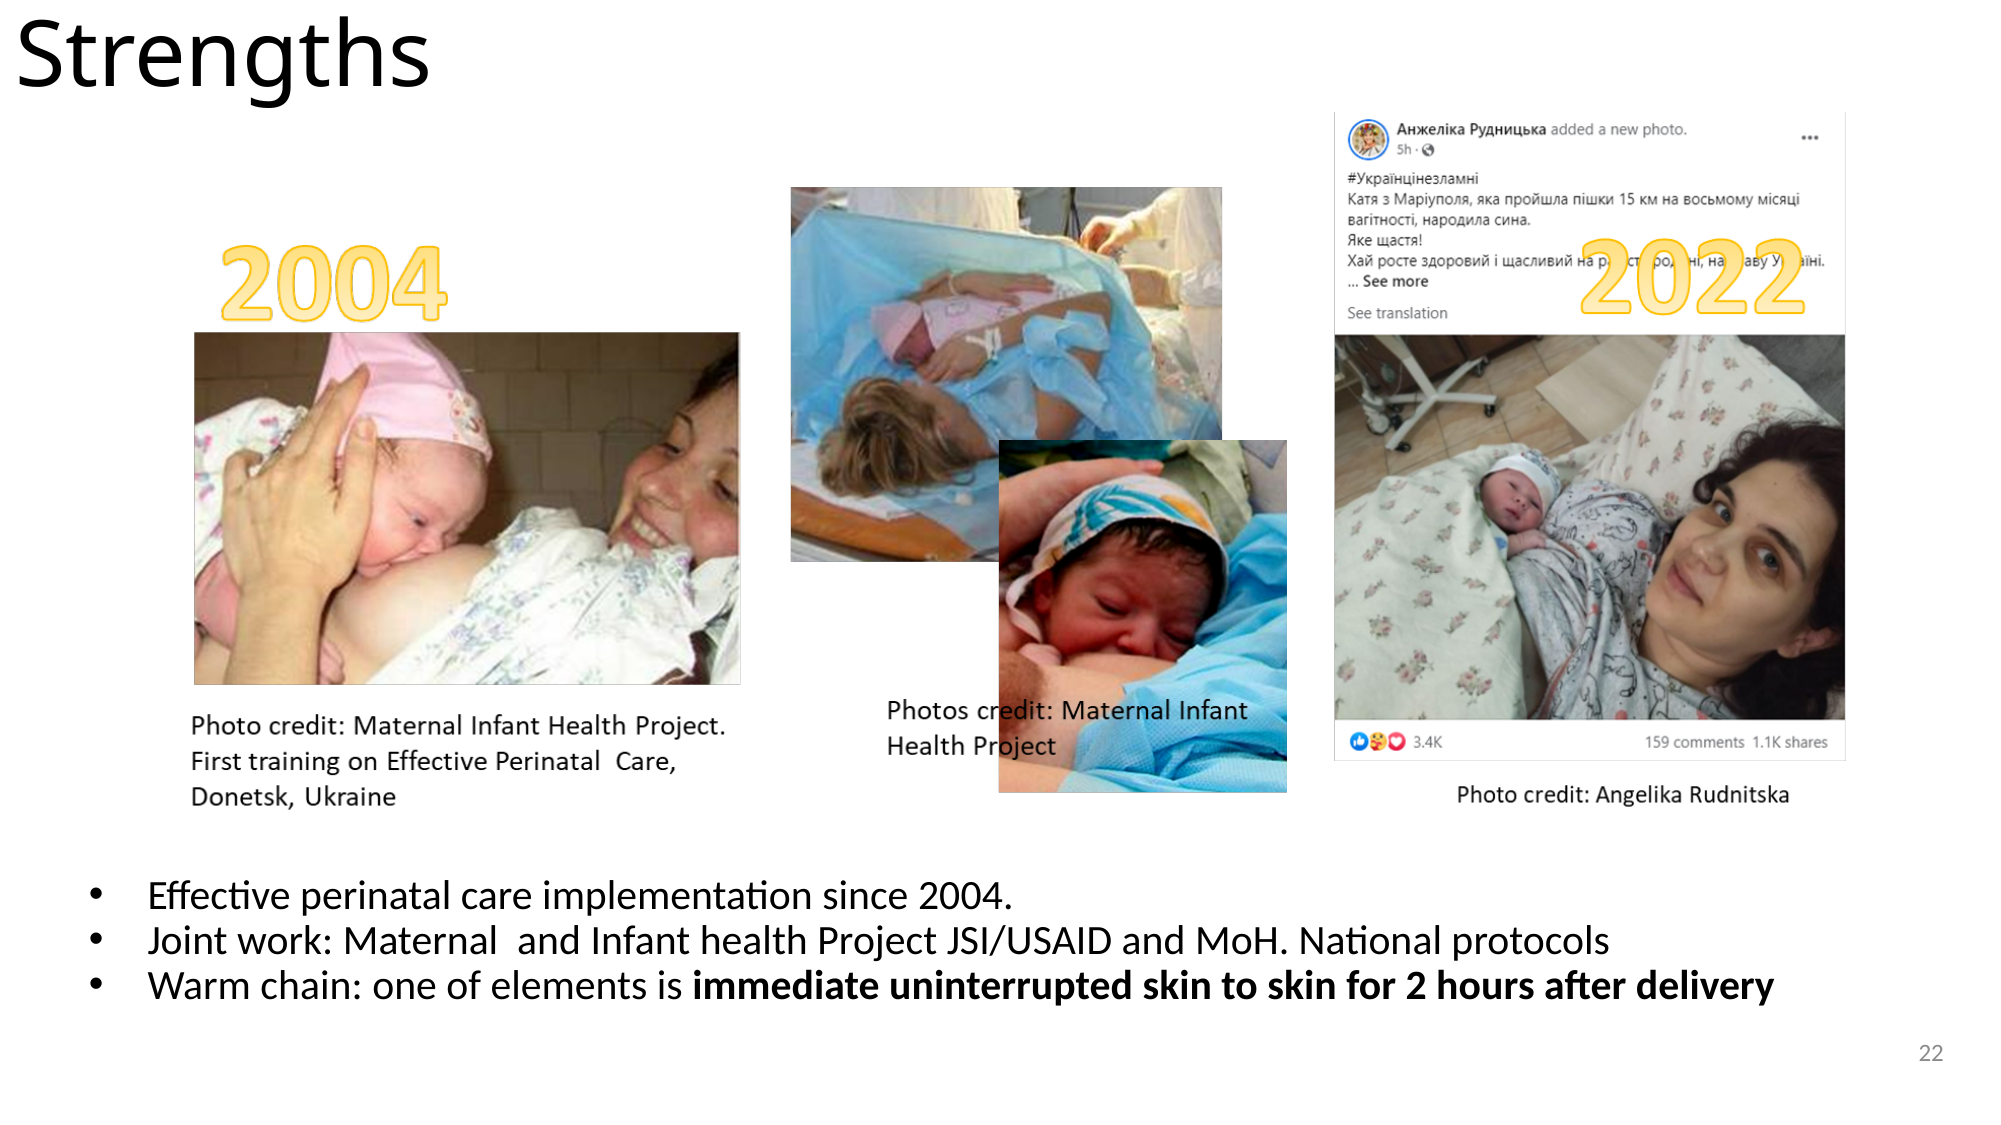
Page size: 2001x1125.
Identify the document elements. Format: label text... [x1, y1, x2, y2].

list Effective perinatal care implementation since 2004. Joint work: Maternal and Infant health Project JSI/USAID and MoH. National protocols Warm chain: one of elements is immediate uninterrupted skin to skin for 2 hours after delivery [57, 865, 1959, 1095]
slide_number 22 [1492, 1021, 1959, 1082]
picture [170, 112, 1846, 832]
title Strengths [0, 0, 493, 493]
